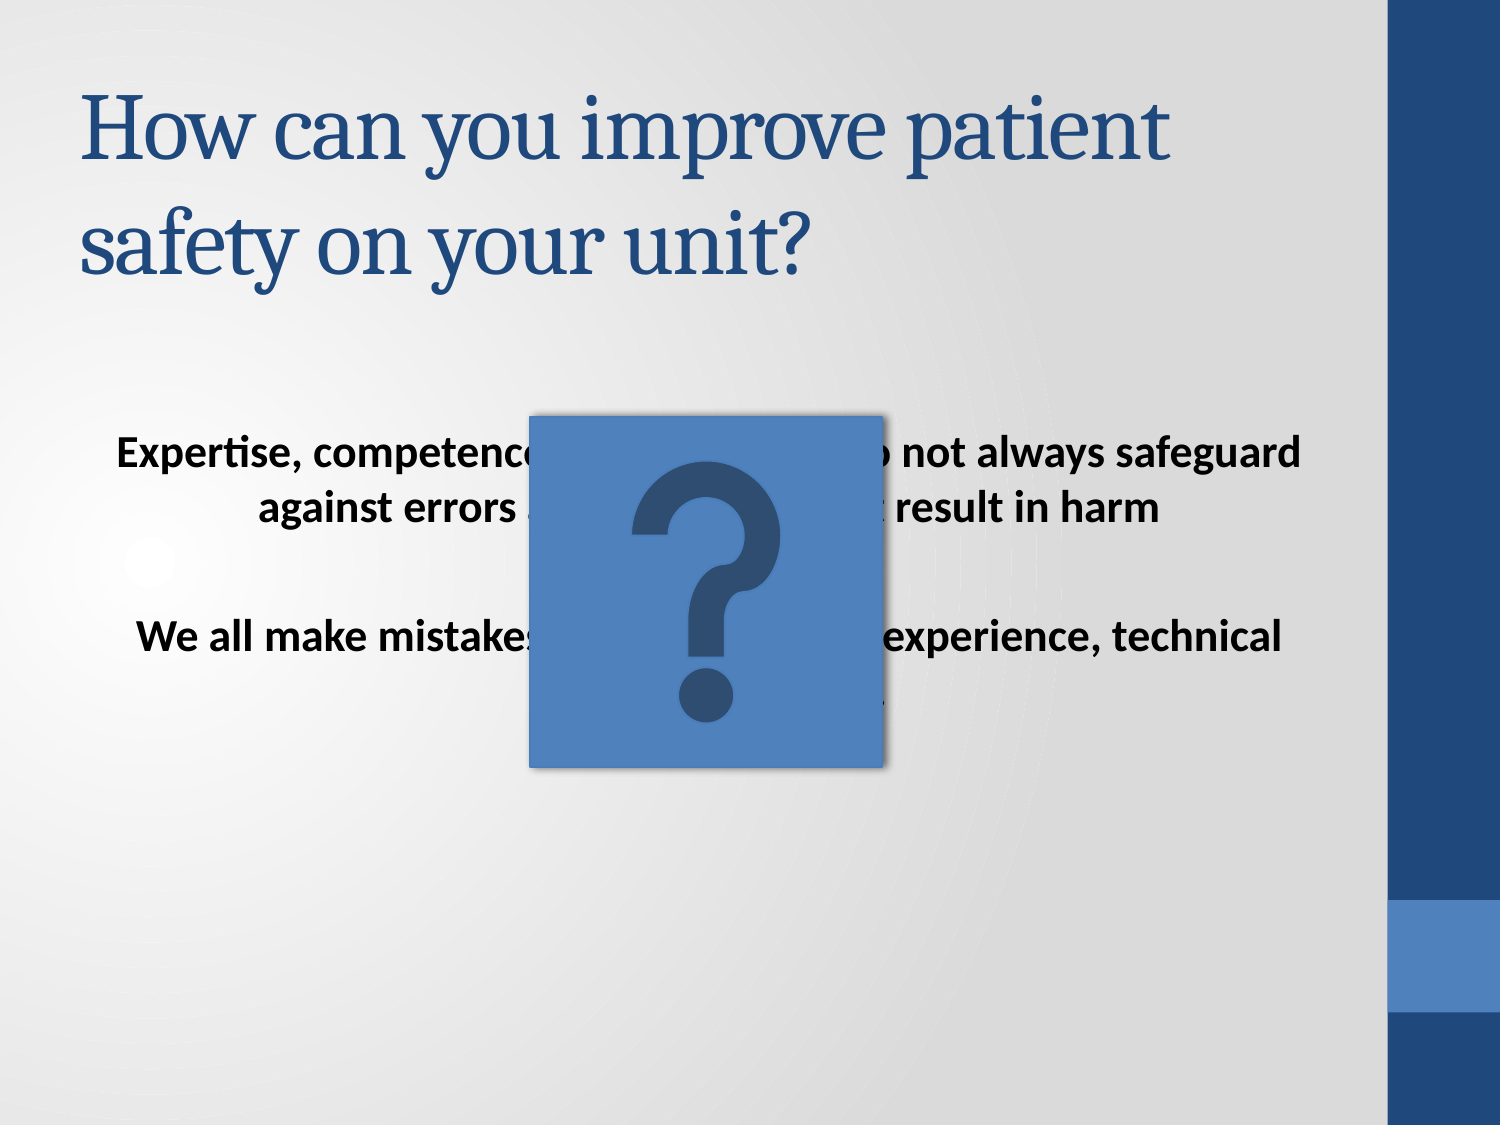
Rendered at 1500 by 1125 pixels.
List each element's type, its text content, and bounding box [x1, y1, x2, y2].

title How can you improve patient safety on your unit? [64, 84, 1315, 273]
list Expertise, competence and hard work do not always safeguard against errors and omissions that result in harm We all make mistakes regardless of our experience, technical ability or seniority. [75, 414, 1325, 1125]
text_box [529, 416, 883, 768]
